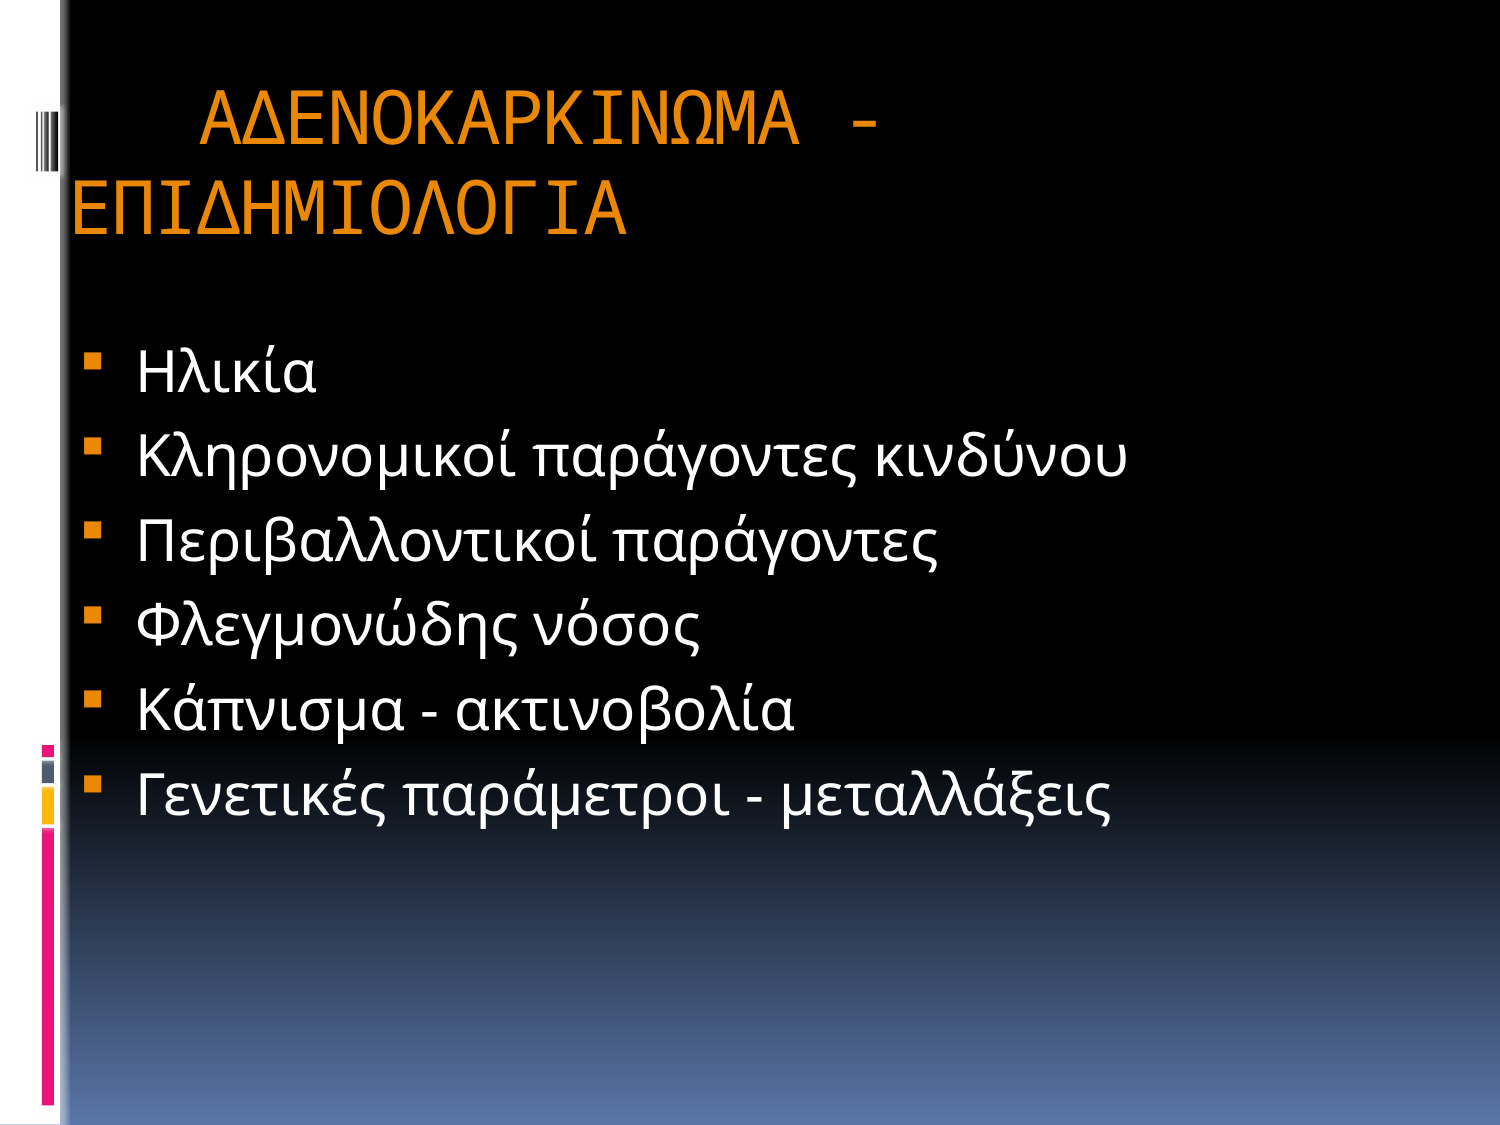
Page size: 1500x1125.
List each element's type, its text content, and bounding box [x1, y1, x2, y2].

title ΑΔΕΝΟΚΑΡΚΙΝΩΜΑ - ΕΠΙΔΗΜΙΟΛΟΓΙΑ [53, 0, 1450, 326]
list Ηλικία Κληρονομικοί παράγοντες κινδύνου Περιβαλλοντικοί παράγοντες Φλεγμονώδης νόσος Κάπνισμα - ακτινοβολία Γενετικές παράμετροι - μεταλλάξεις [53, 326, 1455, 1029]
